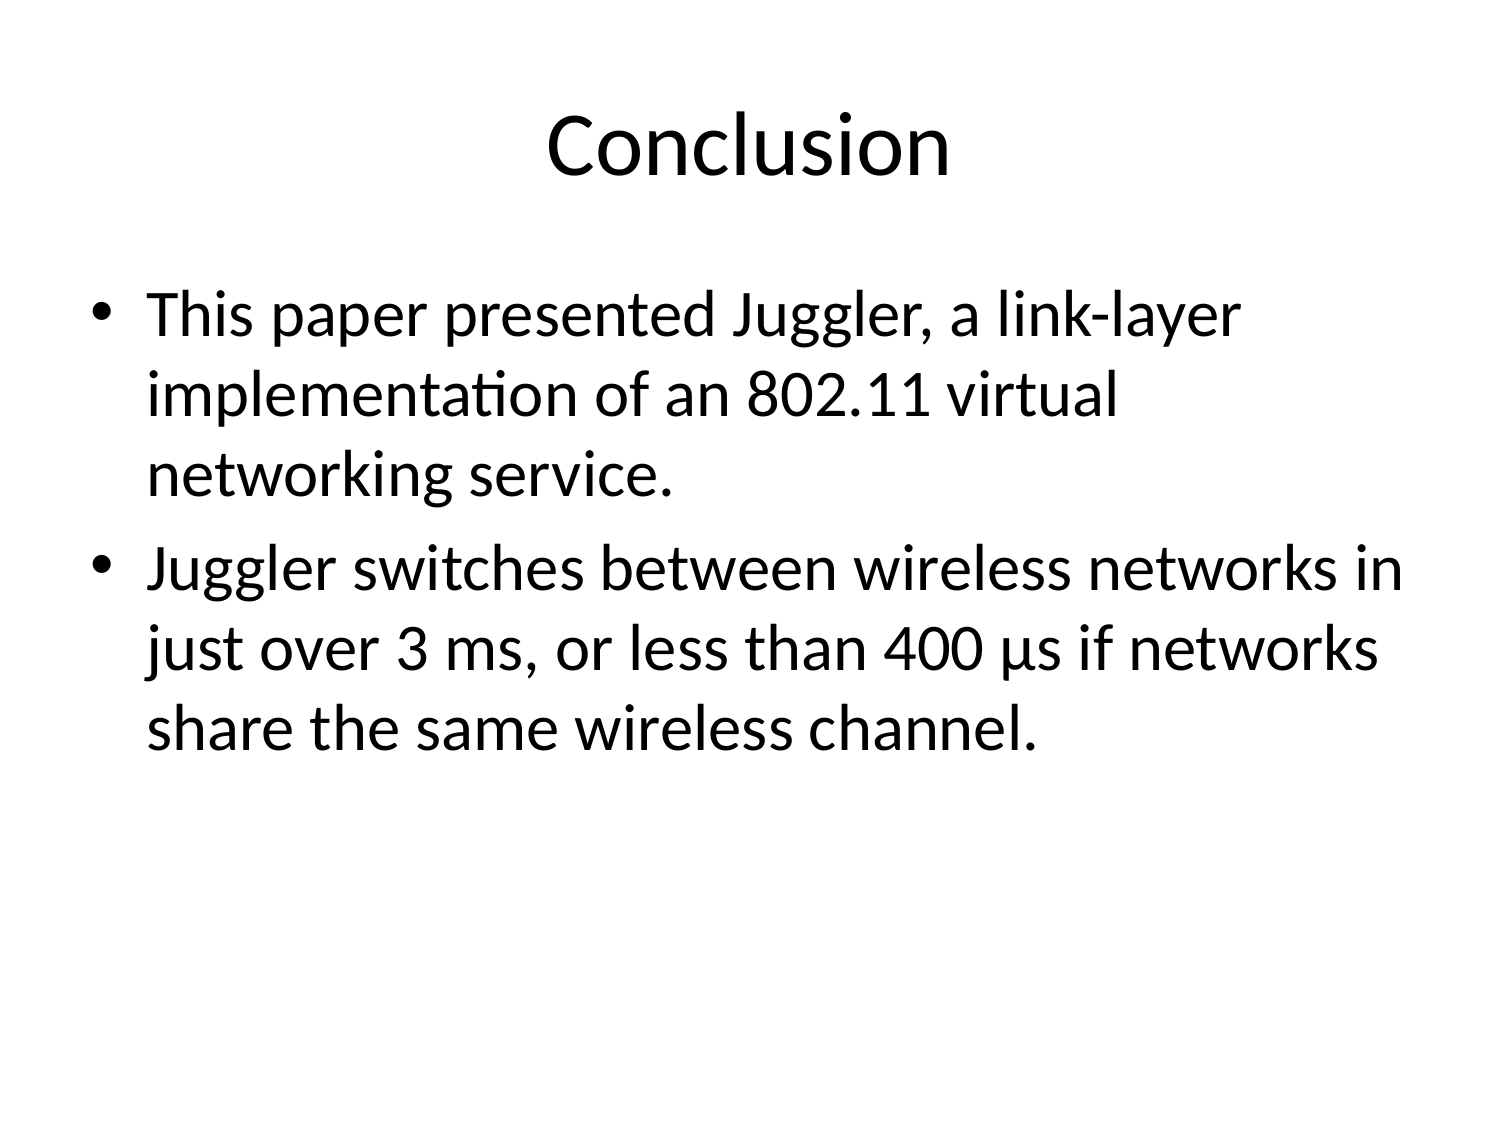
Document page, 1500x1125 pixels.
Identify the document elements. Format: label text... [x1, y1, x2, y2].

title Conclusion [75, 45, 1425, 233]
list This paper presented Juggler, a link-layer implementation of an 802.11 virtual networking service. Juggler switches between wireless networks in just over 3 ms, or less than 400 μs if networks share the same wireless channel. [75, 262, 1425, 1005]
